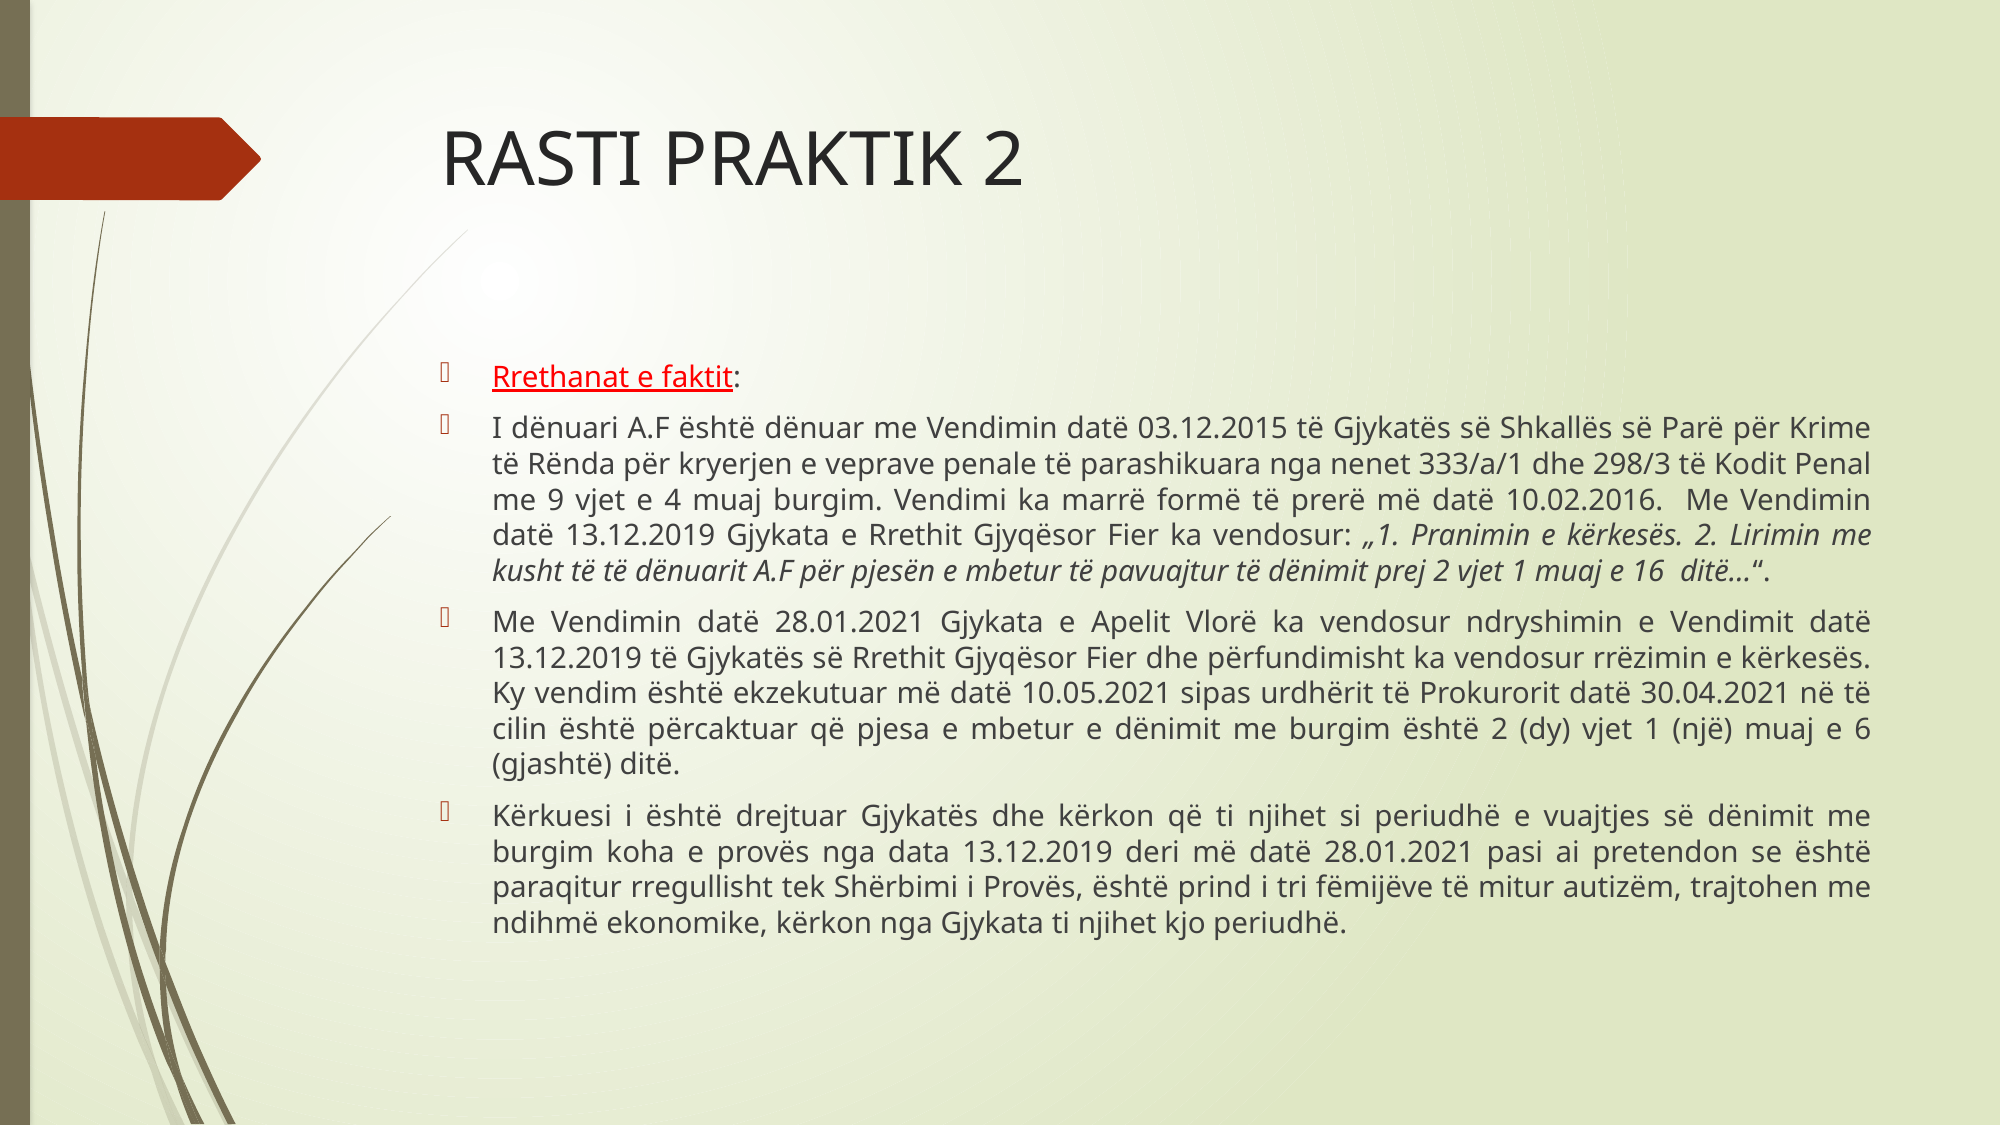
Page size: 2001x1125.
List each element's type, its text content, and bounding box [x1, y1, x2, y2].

title RASTI PRAKTIK 2 [425, 102, 1888, 313]
list Rrethanat e faktit: I dënuari A.F është dënuar me Vendimin datë 03.12.2015 të Gjykatës së Shkallës së Parë për Krime të Rënda për kryerjen e veprave penale të parashikuara nga nenet 333/a/1 dhe 298/3 të Kodit Penal me 9 vjet e 4 muaj burgim. Vendimi ka marrë formë të prerë më datë 10.02.2016. Me Vendimin datë 13.12.2019 Gjykata e Rrethit Gjyqësor Fier ka vendosur: „1. Pranimin e kërkesës. 2. Lirimin me kusht të të dënuarit A.F për pjesën e mbetur të pavuajtur të dënimit prej 2 vjet 1 muaj e 16 ditë…“. Me Vendimin datë 28.01.2021 Gjykata e Apelit Vlorë ka vendosur ndryshimin e Vendimit datë 13.12.2019 të Gjykatës së Rrethit Gjyqësor Fier dhe përfundimisht ka vendosur rrëzimin e kërkesës. Ky vendim është ekzekutuar më datë 10.05.2021 sipas urdhërit të Prokurorit datë 30.04.2021 në të cilin është përcaktuar që pjesa e mbetur e dënimit me burgim është 2 (dy) vjet 1 (një) muaj e 6 (gjashtë) ditë. Kërkuesi i është drejtuar Gjykatës dhe kërkon që ti njihet si periudhë e vuajtjes së dënimit me burgim koha e provës nga data 13.12.2019 deri më datë 28.01.2021 pasi ai pretendon se është paraqitur rregullisht tek Shërbimi i Provës, është prind i tri fëmijëve të mitur autizëm, trajtohen me ndihmë ekonomike, kërkon nga Gjykata ti njihet kjo periudhë. [424, 350, 1888, 970]
